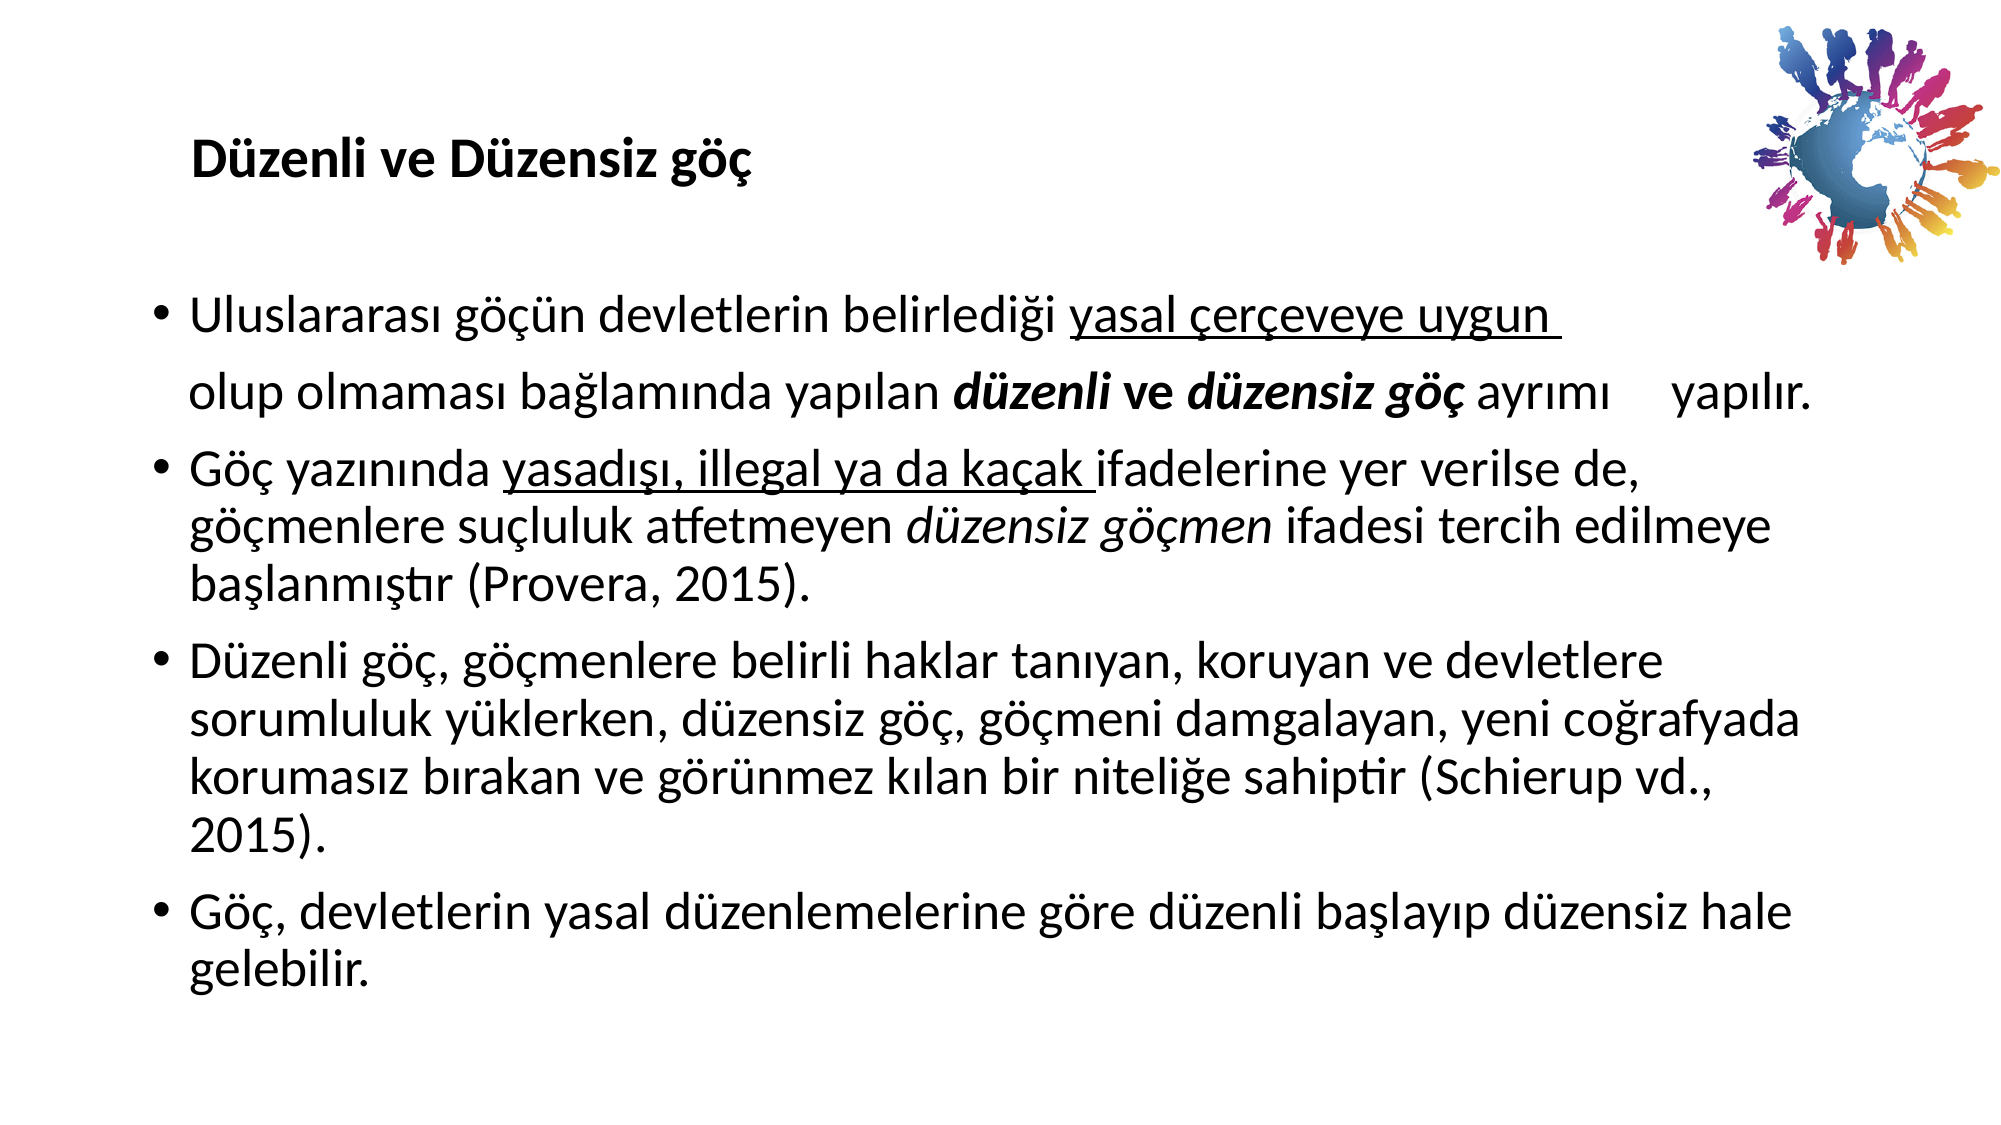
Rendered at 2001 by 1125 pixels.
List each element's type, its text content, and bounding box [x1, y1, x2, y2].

list Düzenli ve Düzensiz göç Uluslararası göçün devletlerin belirlediği yasal çerçeveye uygun olup olmaması bağlamında yapılan düzenli ve düzensiz göç ayrımı yapılır. Göç yazınında yasadışı, illegal ya da kaçak ifadelerine yer verilse de, göçmenlere suçluluk atfetmeyen düzensiz göçmen ifadesi tercih edilmeye başlanmıştır (Provera, 2015). Düzenli göç, göçmenlere belirli haklar tanıyan, koruyan ve devletlere sorumluluk yüklerken, düzensiz göç, göçmeni damgalayan, yeni coğrafyada korumasız bırakan ve görünmez kılan bir niteliğe sahiptir (Schierup vd., 2015). Göç, devletlerin yasal düzenlemelerine göre düzenli başlayıp düzensiz hale gelebilir. [137, 120, 1863, 1014]
picture [1753, 26, 2000, 265]
